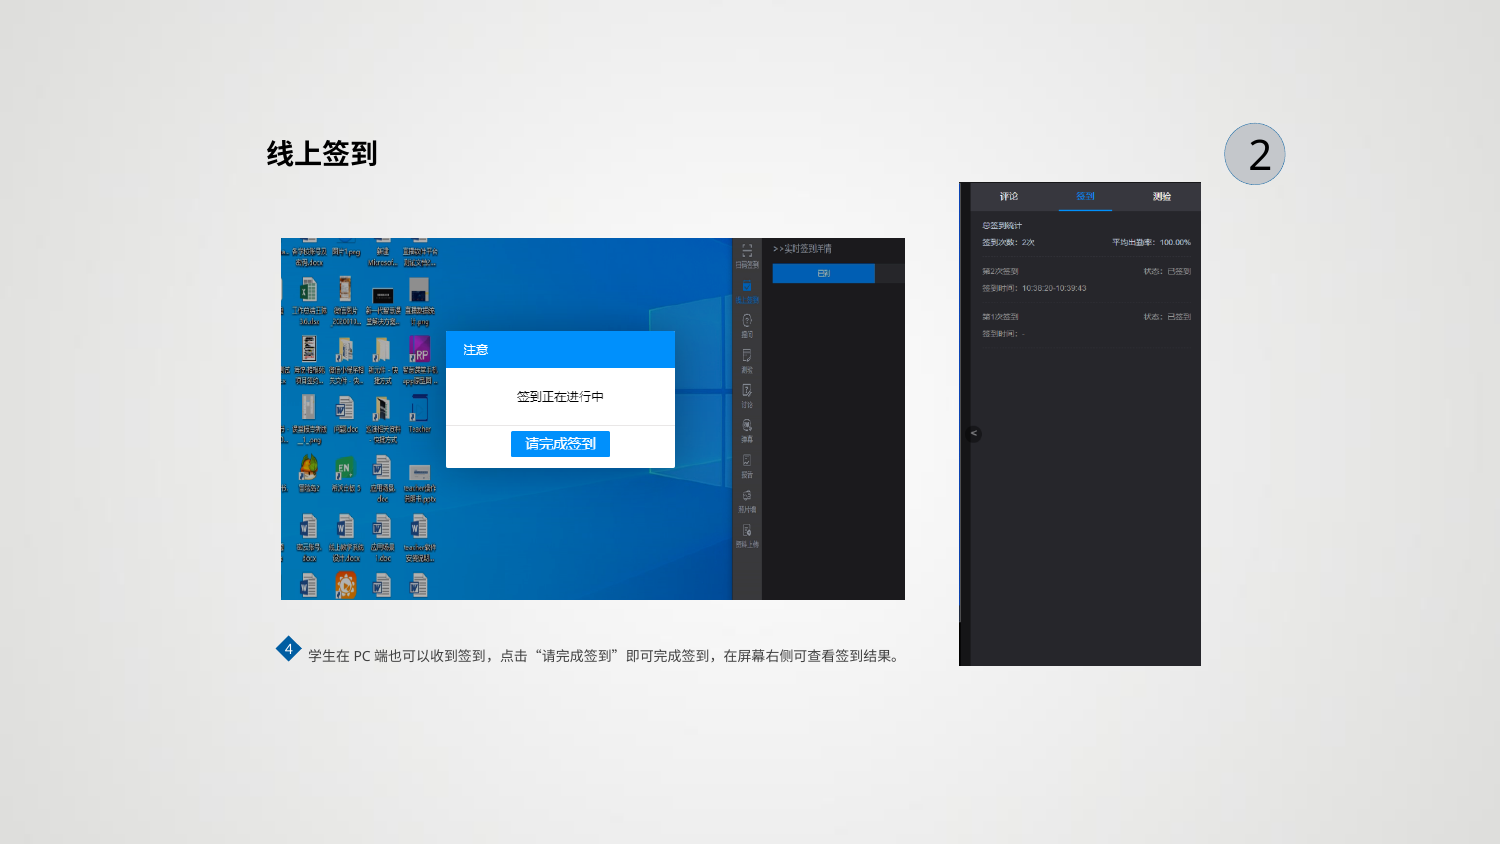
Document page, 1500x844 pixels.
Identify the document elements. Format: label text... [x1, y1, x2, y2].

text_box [257, 631, 1021, 670]
text_box 线上签到 [266, 136, 497, 204]
text_box 2 [1222, 121, 1288, 187]
picture [0, 0, 1500, 844]
